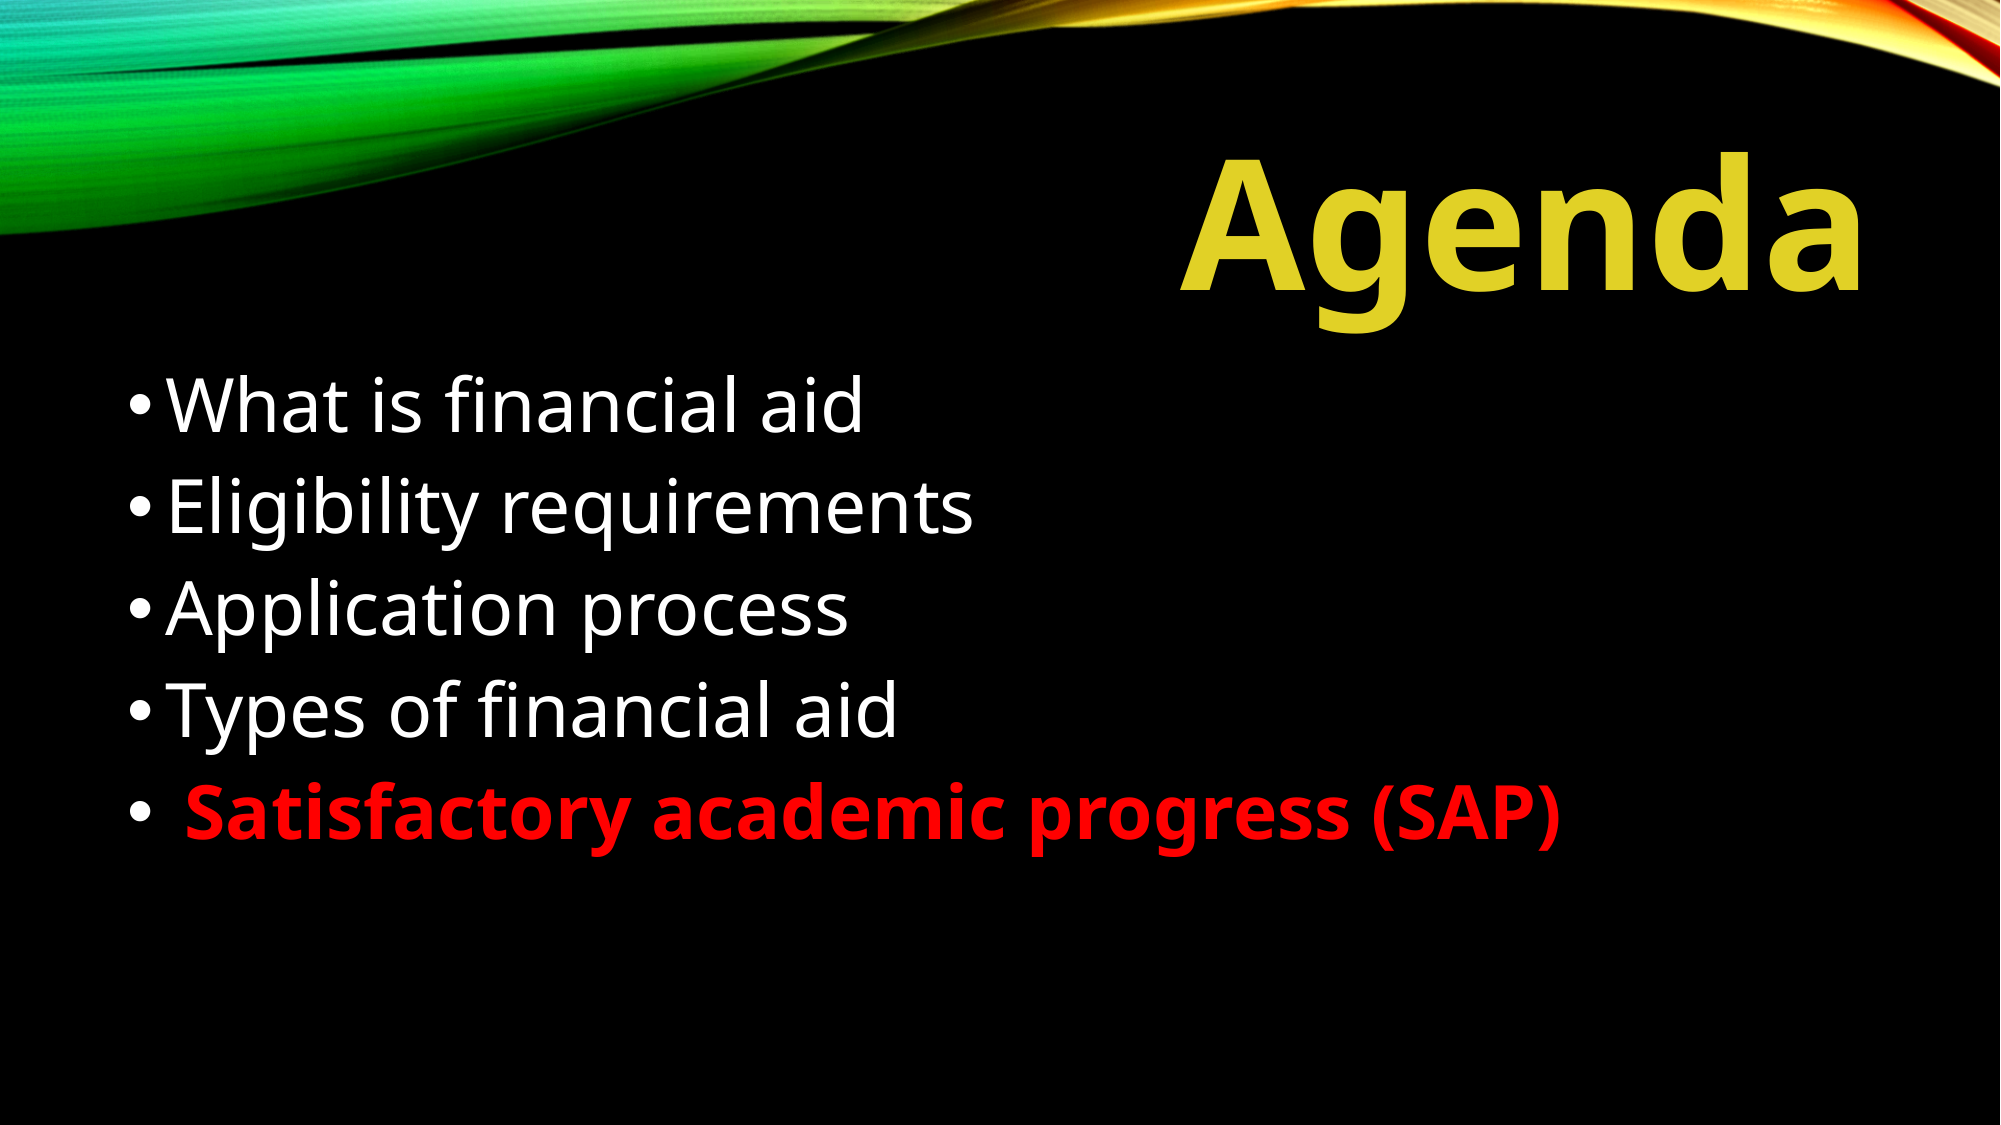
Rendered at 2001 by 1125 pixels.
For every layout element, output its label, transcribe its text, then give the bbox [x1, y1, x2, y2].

picture [0, 0, 2000, 237]
title Agenda [474, 125, 1888, 338]
list What is financial aid Eligibility requirements Application process Types of financial aid Satisfactory academic progress (SAP) [112, 360, 1888, 1021]
